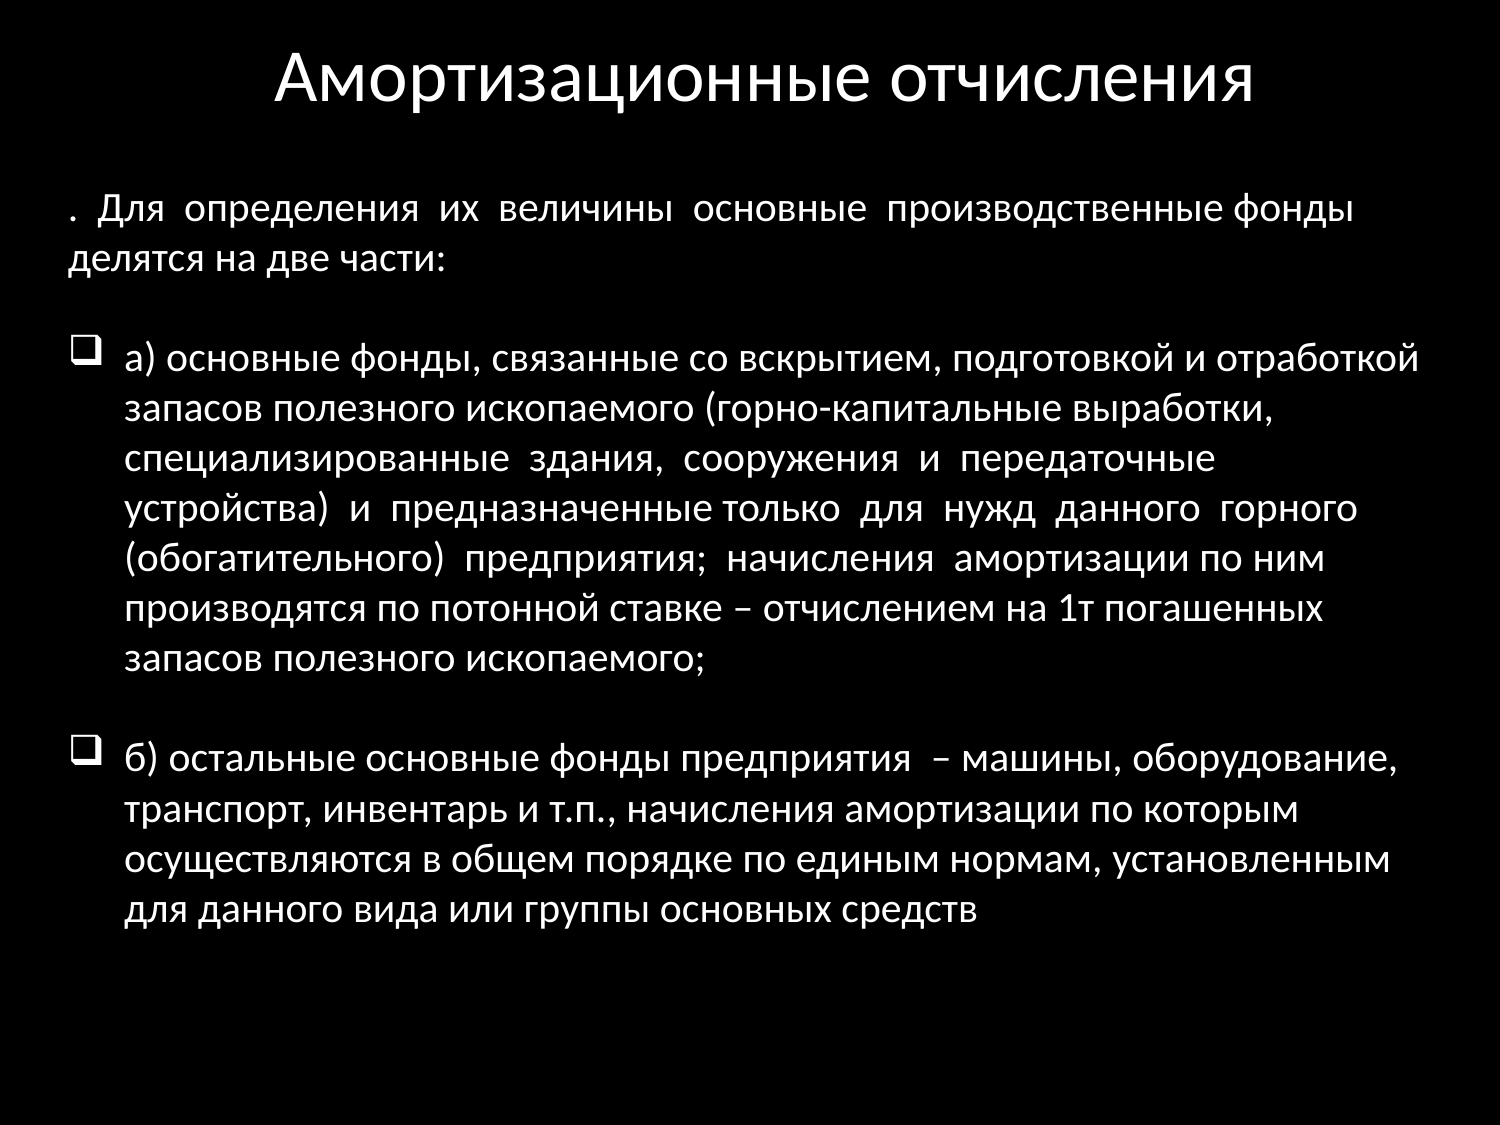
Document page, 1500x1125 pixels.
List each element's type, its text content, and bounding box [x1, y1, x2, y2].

text_box . Для определения их величины основные производственные фонды делятся на две части: а) основные фонды, связанные со вскрытием, подготовкой и отработкой запасов полезного ископаемого (горно-капитальные выработки, специализированные здания, сооружения и передаточные устройства) и предназначенные только для нужд данного горного (обогатительного) предприятия; начисления амортизации по ним производятся по потонной ставке – отчислением на 1т погашенных запасов полезного ископаемого; б) остальные основные фонды предприятия – машины, оборудование, транспорт, инвентарь и т.п., начисления амортизации по которым осуществляются в общем порядке по единым нормам, установленным для данного вида или группы основных средств [53, 172, 1447, 938]
text_box Амортизационные отчисления [259, 19, 1272, 124]
